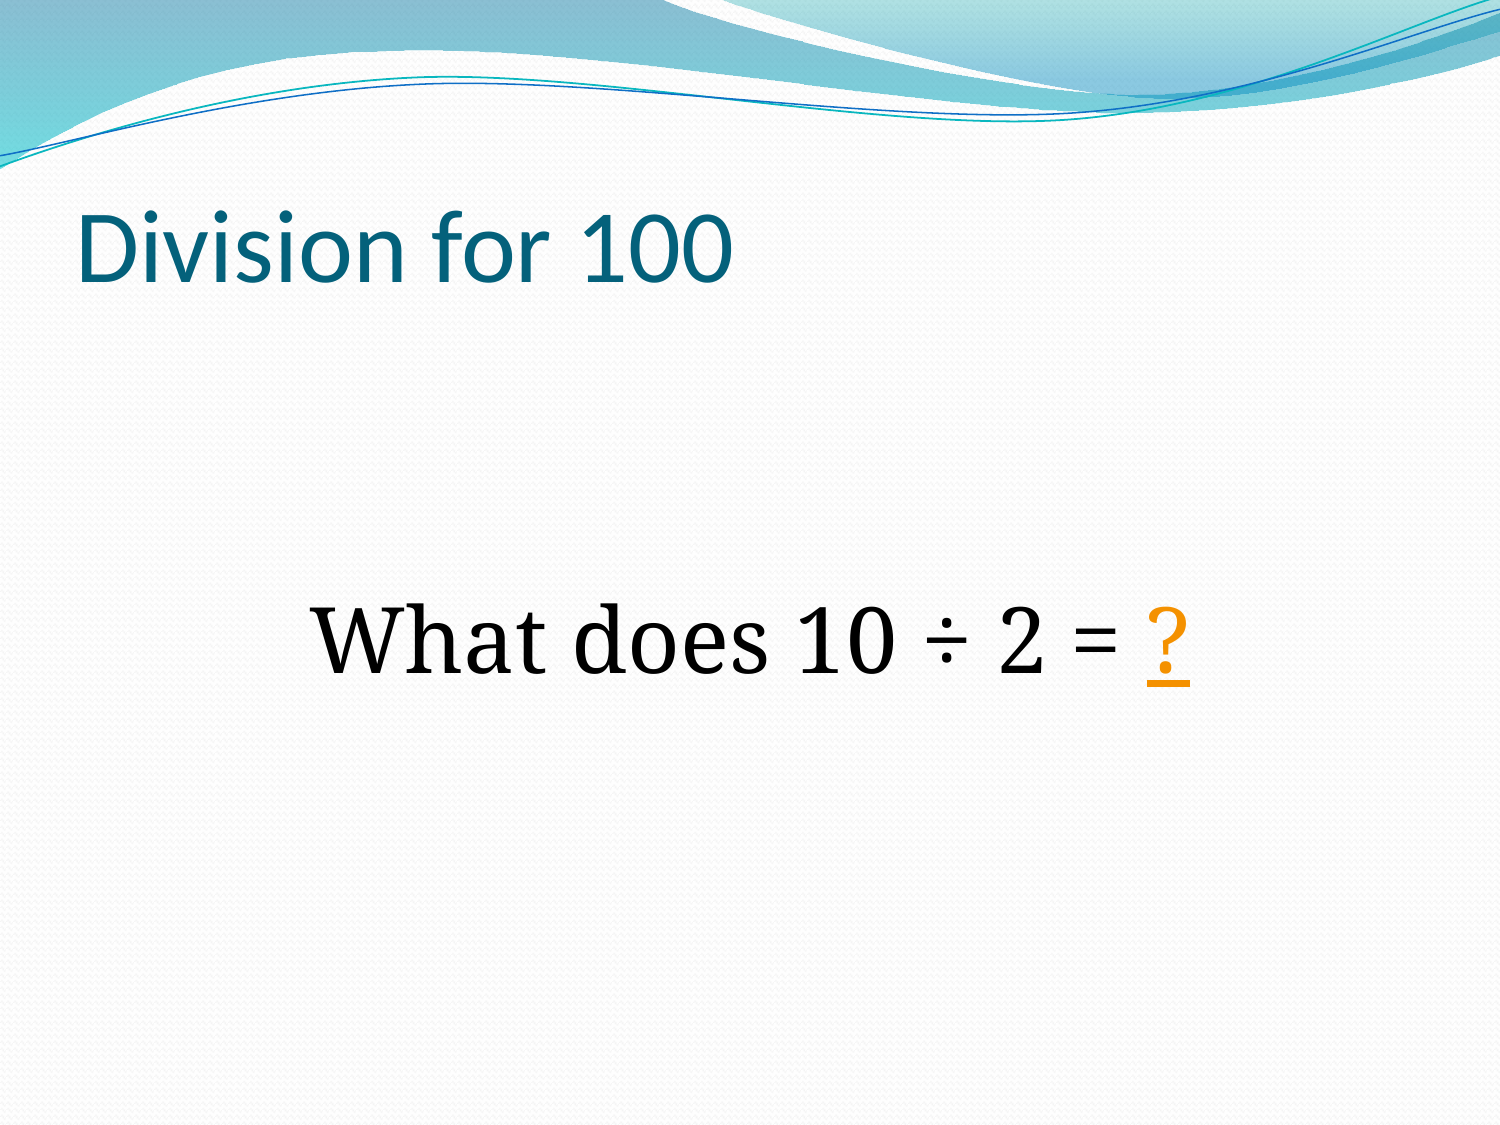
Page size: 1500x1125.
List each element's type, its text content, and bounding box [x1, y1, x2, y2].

list What does 10 ÷ 2 = ? [75, 317, 1425, 1038]
title Division for 100 [75, 115, 1425, 303]
